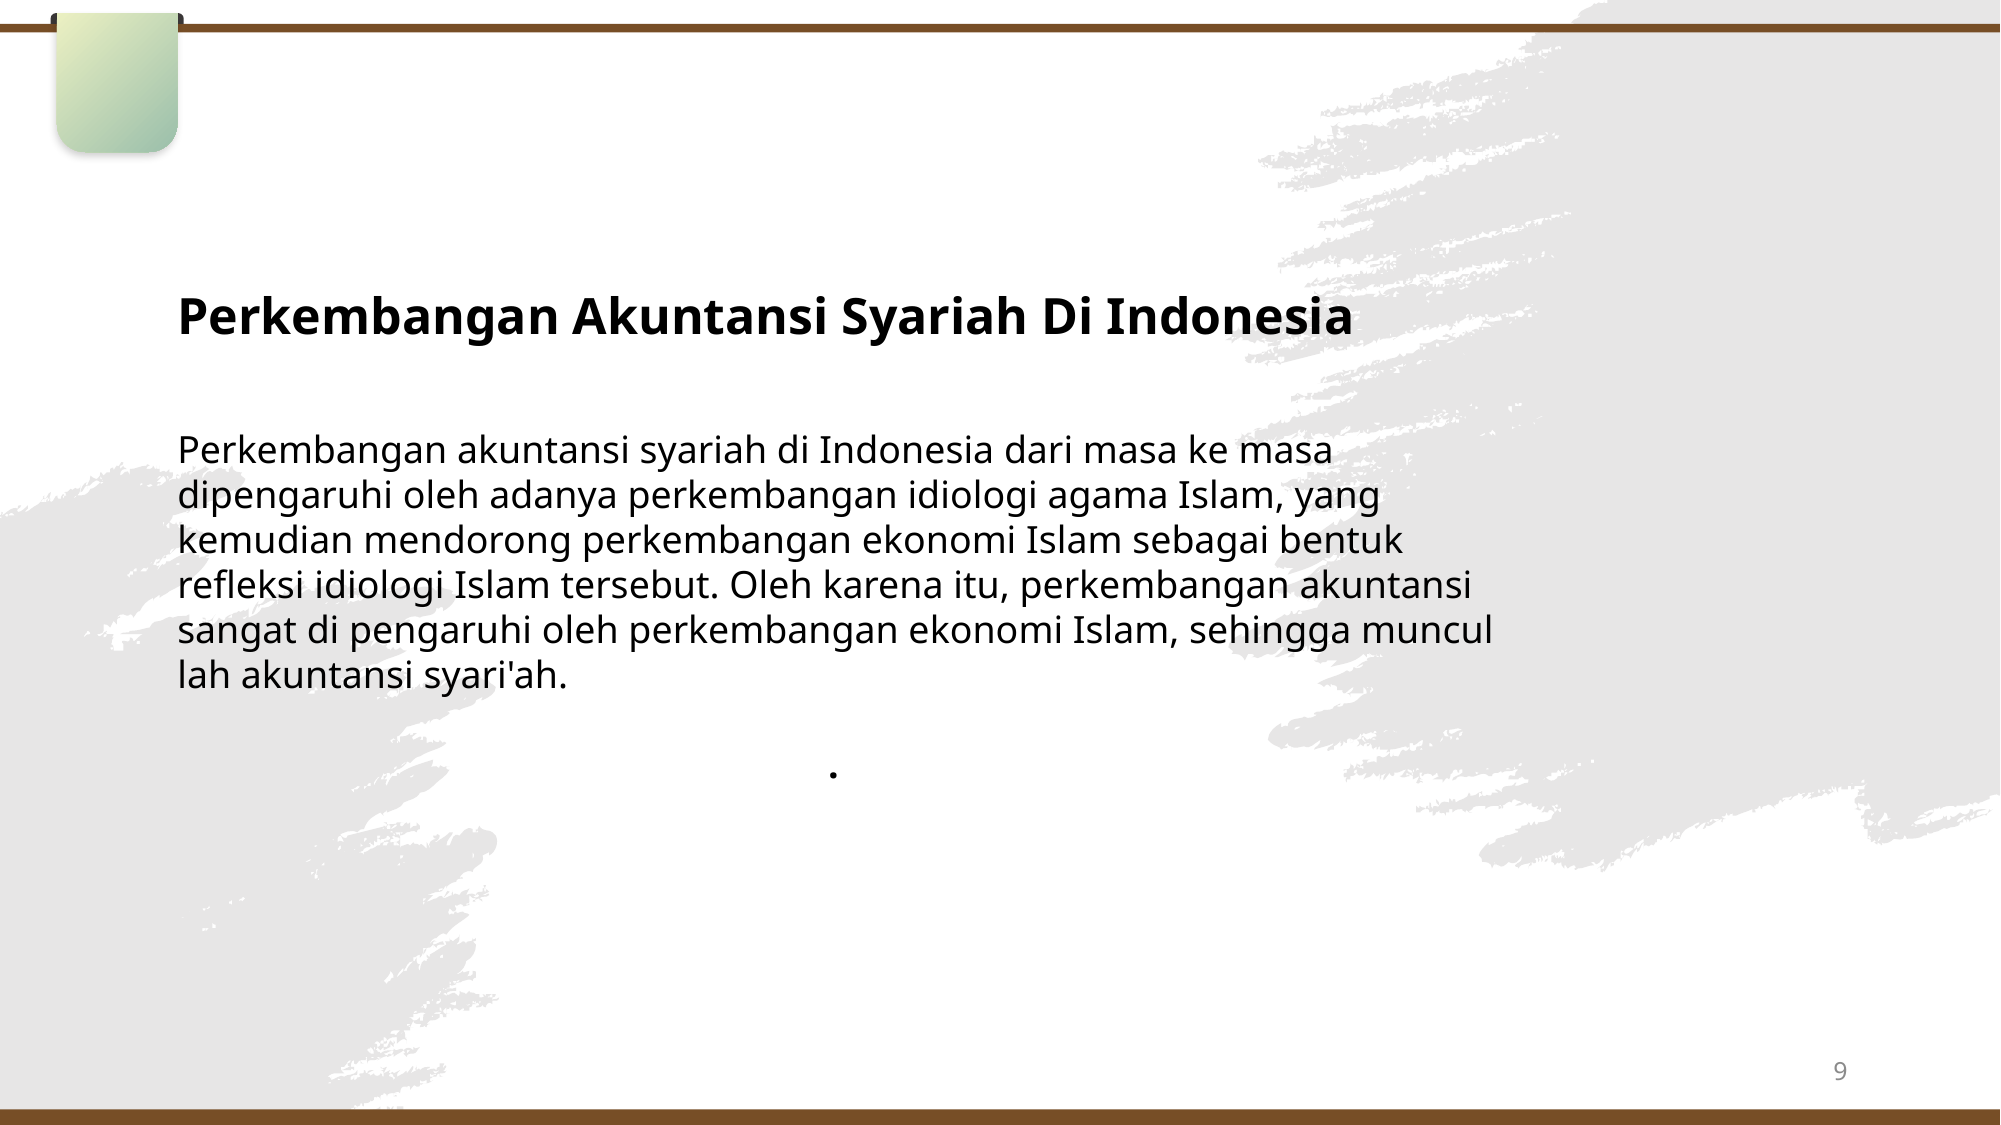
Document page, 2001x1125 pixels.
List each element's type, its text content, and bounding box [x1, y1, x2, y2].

text_box Perkembangan Akuntansi Syariah Di Indonesia [177, 284, 1749, 345]
text_box [0, 23, 51, 33]
text_box [0, 1108, 2000, 1125]
slide_number 9 [1412, 1042, 1863, 1103]
text_box Perkembangan akuntansi syariah di Indonesia dari masa ke masa dipengaruhi oleh adanya perkembangan idiologi agama Islam, yang kemudian mendorong perkembangan ekonomi Islam sebagai bentuk refleksi idiologi Islam tersebut. Oleh karena itu, perkembangan akuntansi sangat di pengaruhi oleh perkembangan ekonomi Islam, sehingga muncul lah akuntansi syari'ah. . [177, 425, 1500, 786]
text_box [55, 12, 179, 154]
text_box [49, 12, 55, 26]
text_box [182, 23, 2000, 33]
text_box [179, 12, 185, 26]
